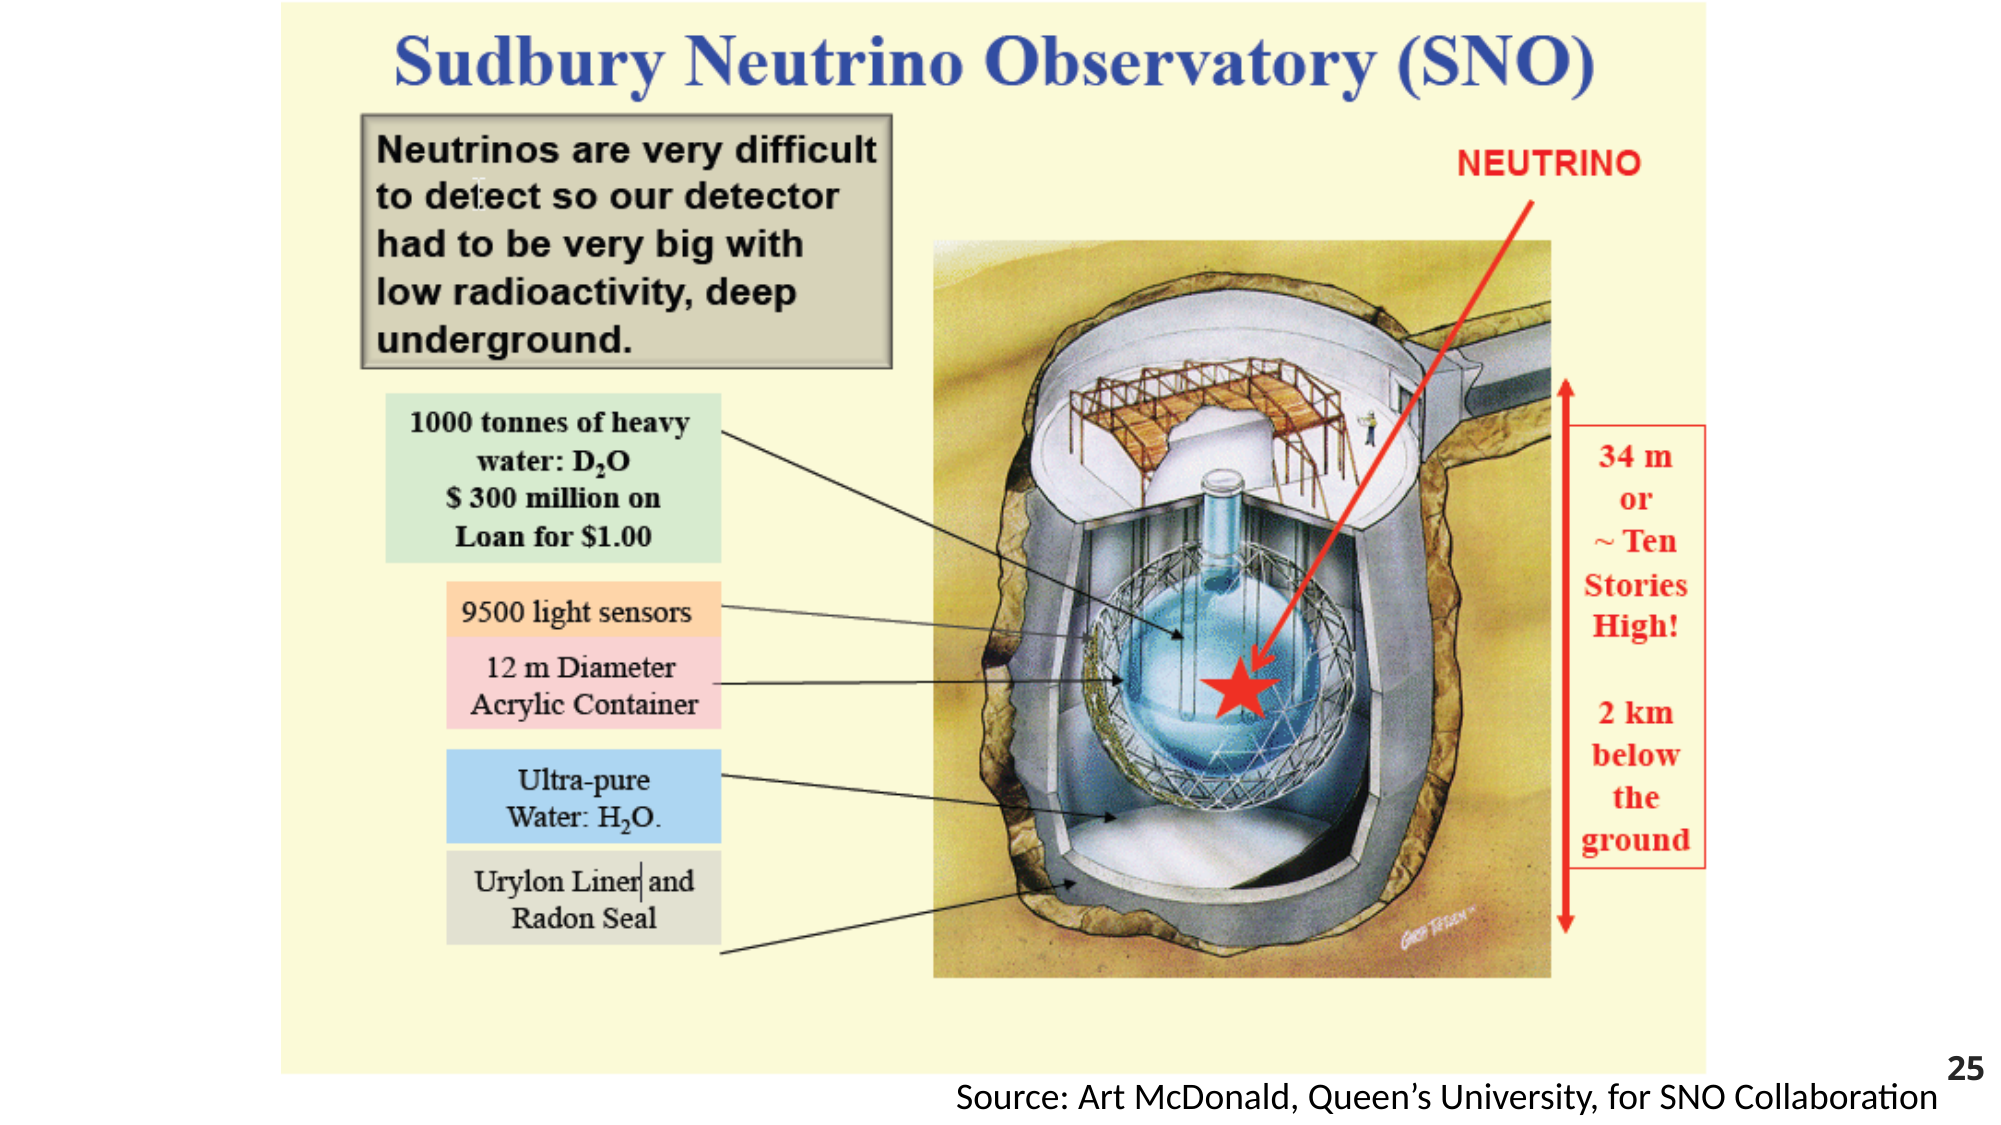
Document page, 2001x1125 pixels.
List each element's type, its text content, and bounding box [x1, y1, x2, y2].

picture [281, 0, 1712, 1078]
text_box 25 [1931, 1040, 2000, 1100]
text_box Source: Art McDonald, Queen’s University, for SNO Collaboration [941, 1064, 1996, 1125]
